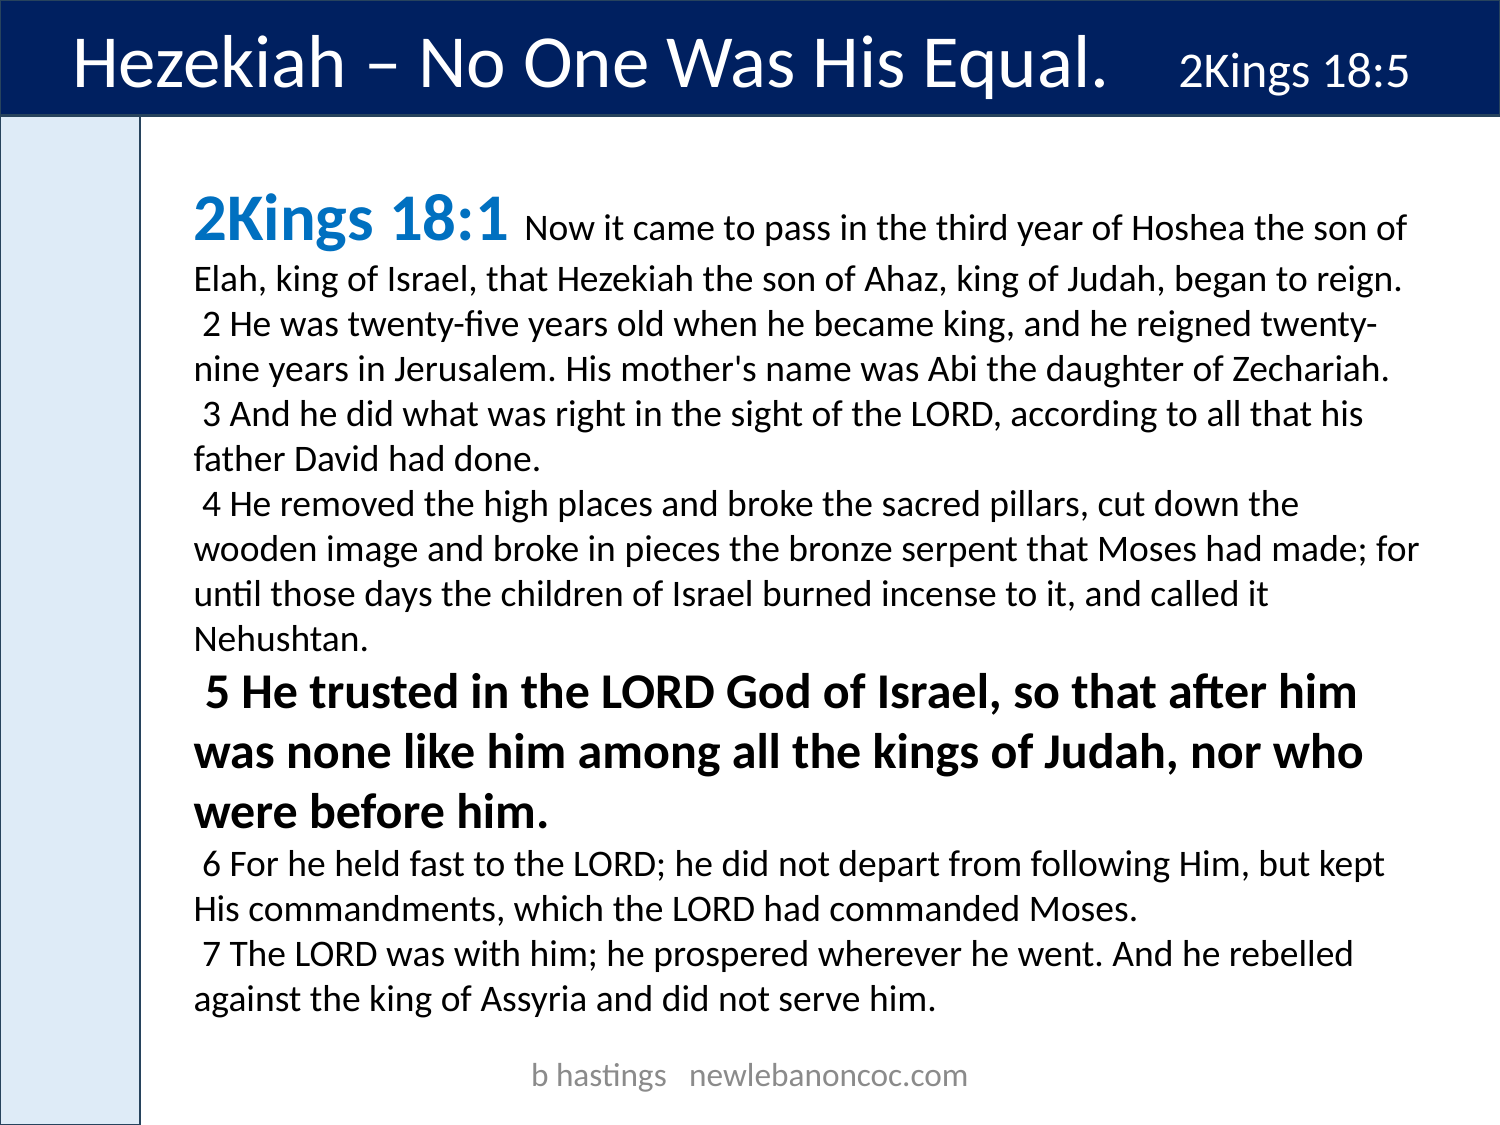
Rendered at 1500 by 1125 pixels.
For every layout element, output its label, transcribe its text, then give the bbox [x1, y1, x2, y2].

text_box Hezekiah – No One Was His Equal. 2Kings 18:5 [0, 5, 1500, 111]
text_box 2Kings 18:1 Now it came to pass in the third year of Hoshea the son of Elah, king of Israel, that Hezekiah the son of Ahaz, king of Judah, began to reign. 2 He was twenty-five years old when he became king, and he reigned twenty-nine years in Jerusalem. His mother's name was Abi the daughter of Zechariah. 3 And he did what was right in the sight of the LORD, according to all that his father David had done. 4 He removed the high places and broke the sacred pillars, cut down the wooden image and broke in pieces the bronze serpent that Moses had made; for until those days the children of Israel burned incense to it, and called it Nehushtan. 5 He trusted in the LORD God of Israel, so that after him was none like him among all the kings of Judah, nor who were before him. 6 For he held fast to the LORD; he did not depart from following Him, but kept His commandments, which the LORD had commanded Moses. 7 The LORD was with him; he prospered wherever he went. And he rebelled against the king of Assyria and did not serve him. [178, 166, 1444, 1027]
text_box [0, 0, 1500, 5]
text_box [0, 111, 1500, 117]
footer b hastings newlebanoncoc.com [496, 1042, 1004, 1103]
text_box [0, 117, 141, 1125]
